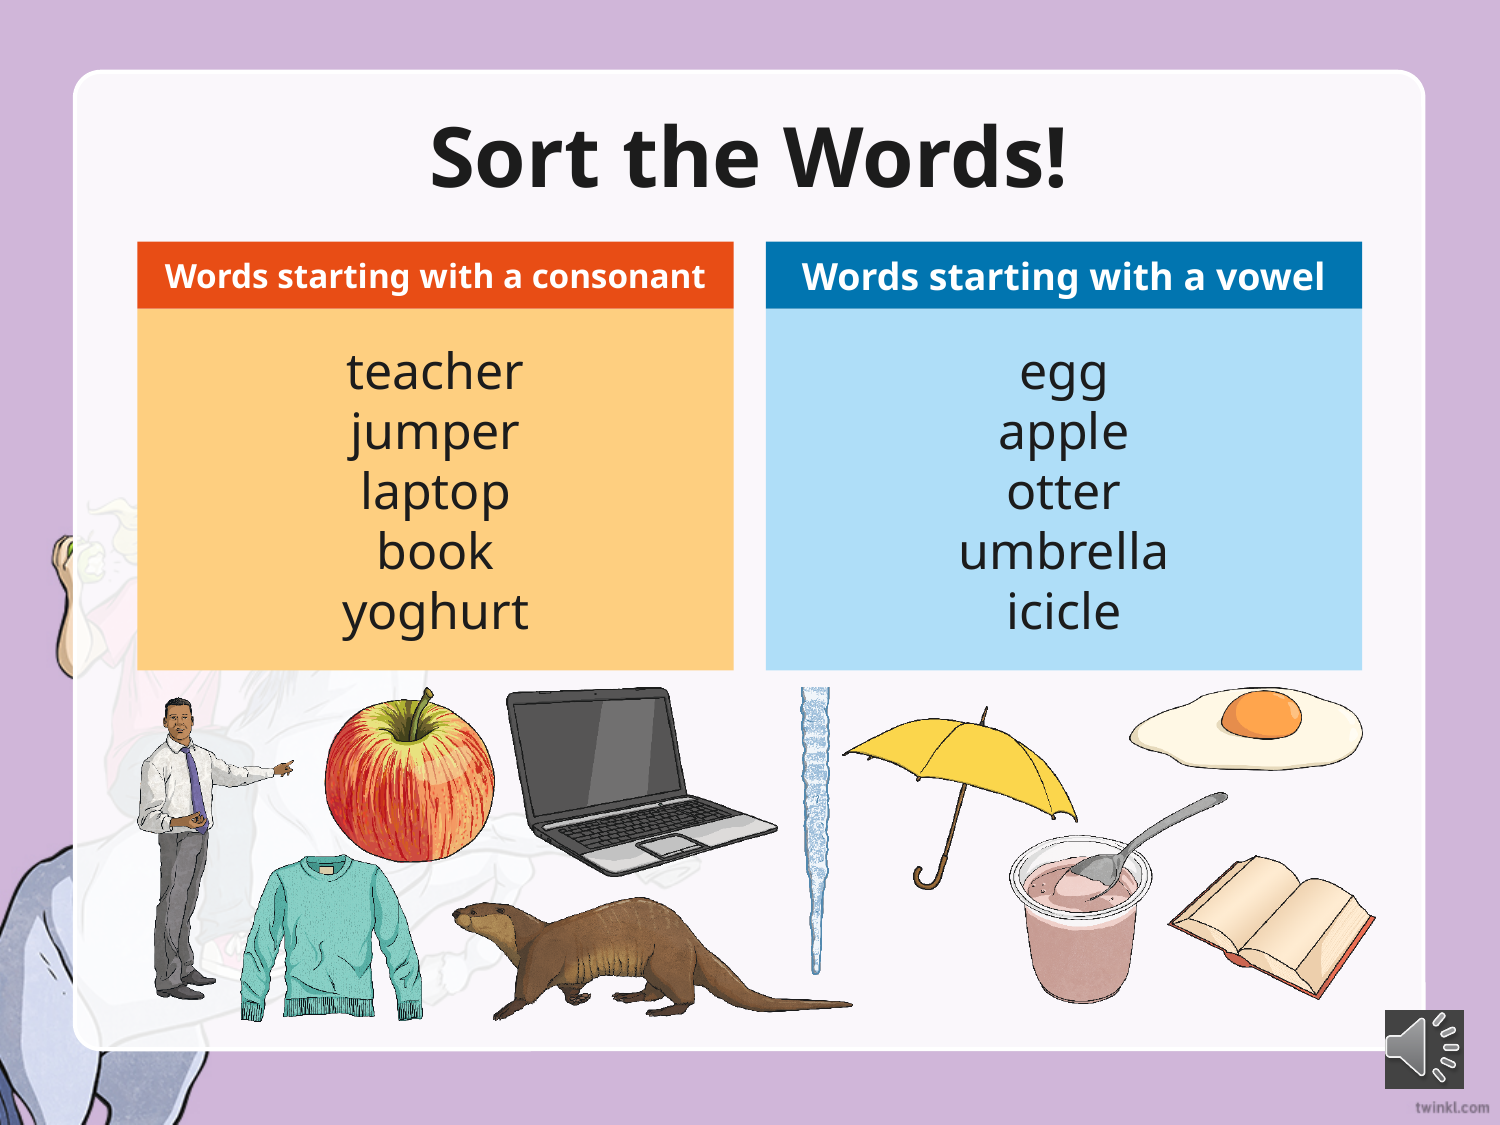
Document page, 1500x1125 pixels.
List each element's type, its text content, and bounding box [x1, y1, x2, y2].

title Sort the Words! [75, 78, 1424, 242]
text_box teacher jumper laptop book yoghurt [136, 310, 735, 671]
text_box Words starting with a consonant [136, 241, 735, 310]
text_box Words starting with a vowel [765, 241, 1363, 310]
text_box egg apple otter umbrella icicle [765, 310, 1363, 671]
picture [0, 0, 1500, 1125]
